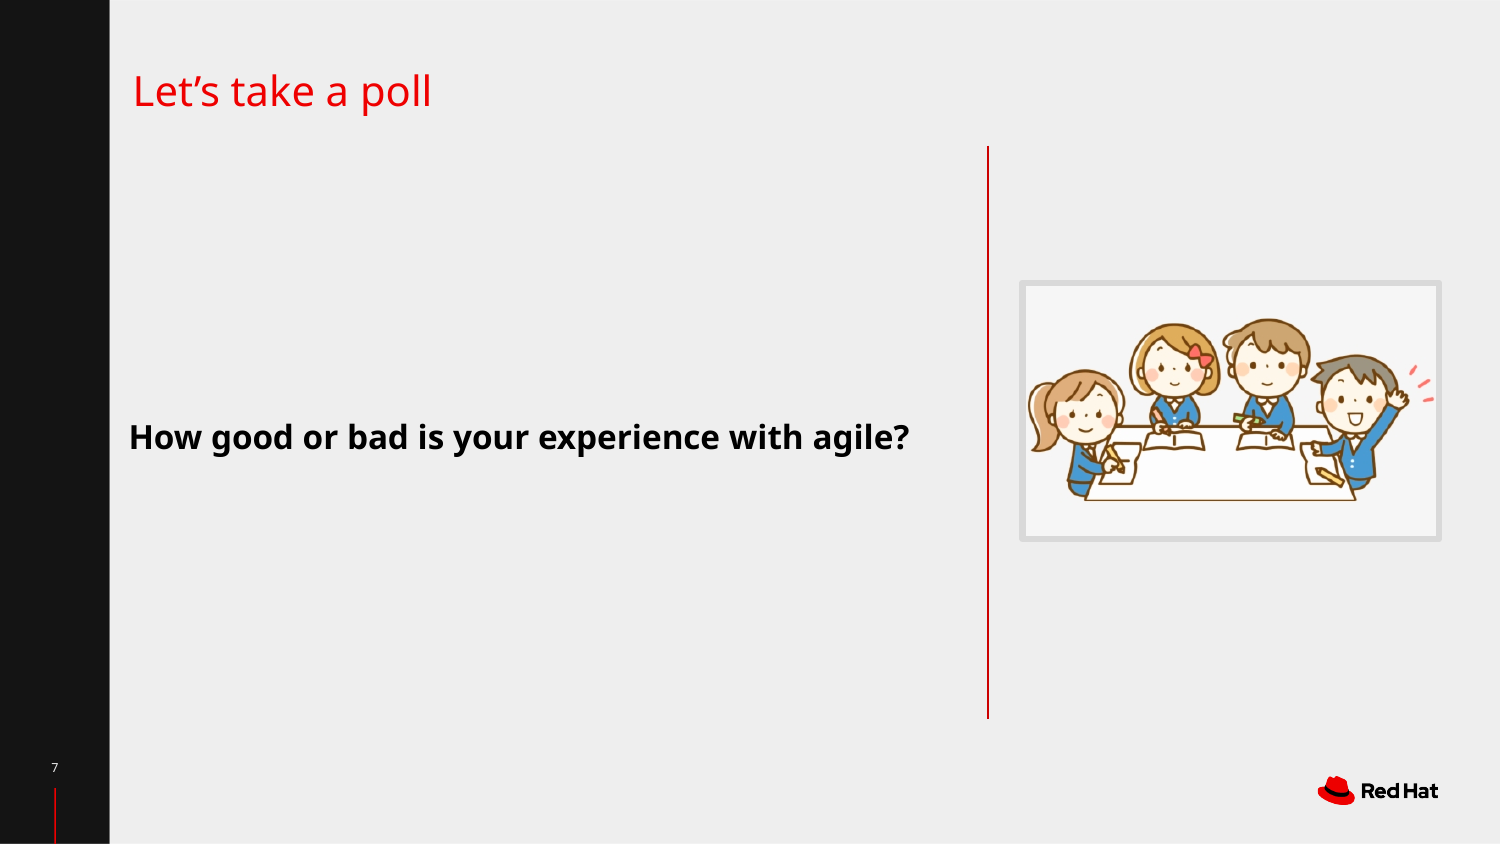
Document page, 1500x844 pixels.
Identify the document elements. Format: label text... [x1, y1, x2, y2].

slide_number ‹#› [10, 759, 101, 777]
picture [0, 0, 1500, 844]
text_box Let’s take a poll [117, 45, 1397, 146]
text_box How good or bad is your experience with agile? [113, 167, 1378, 737]
